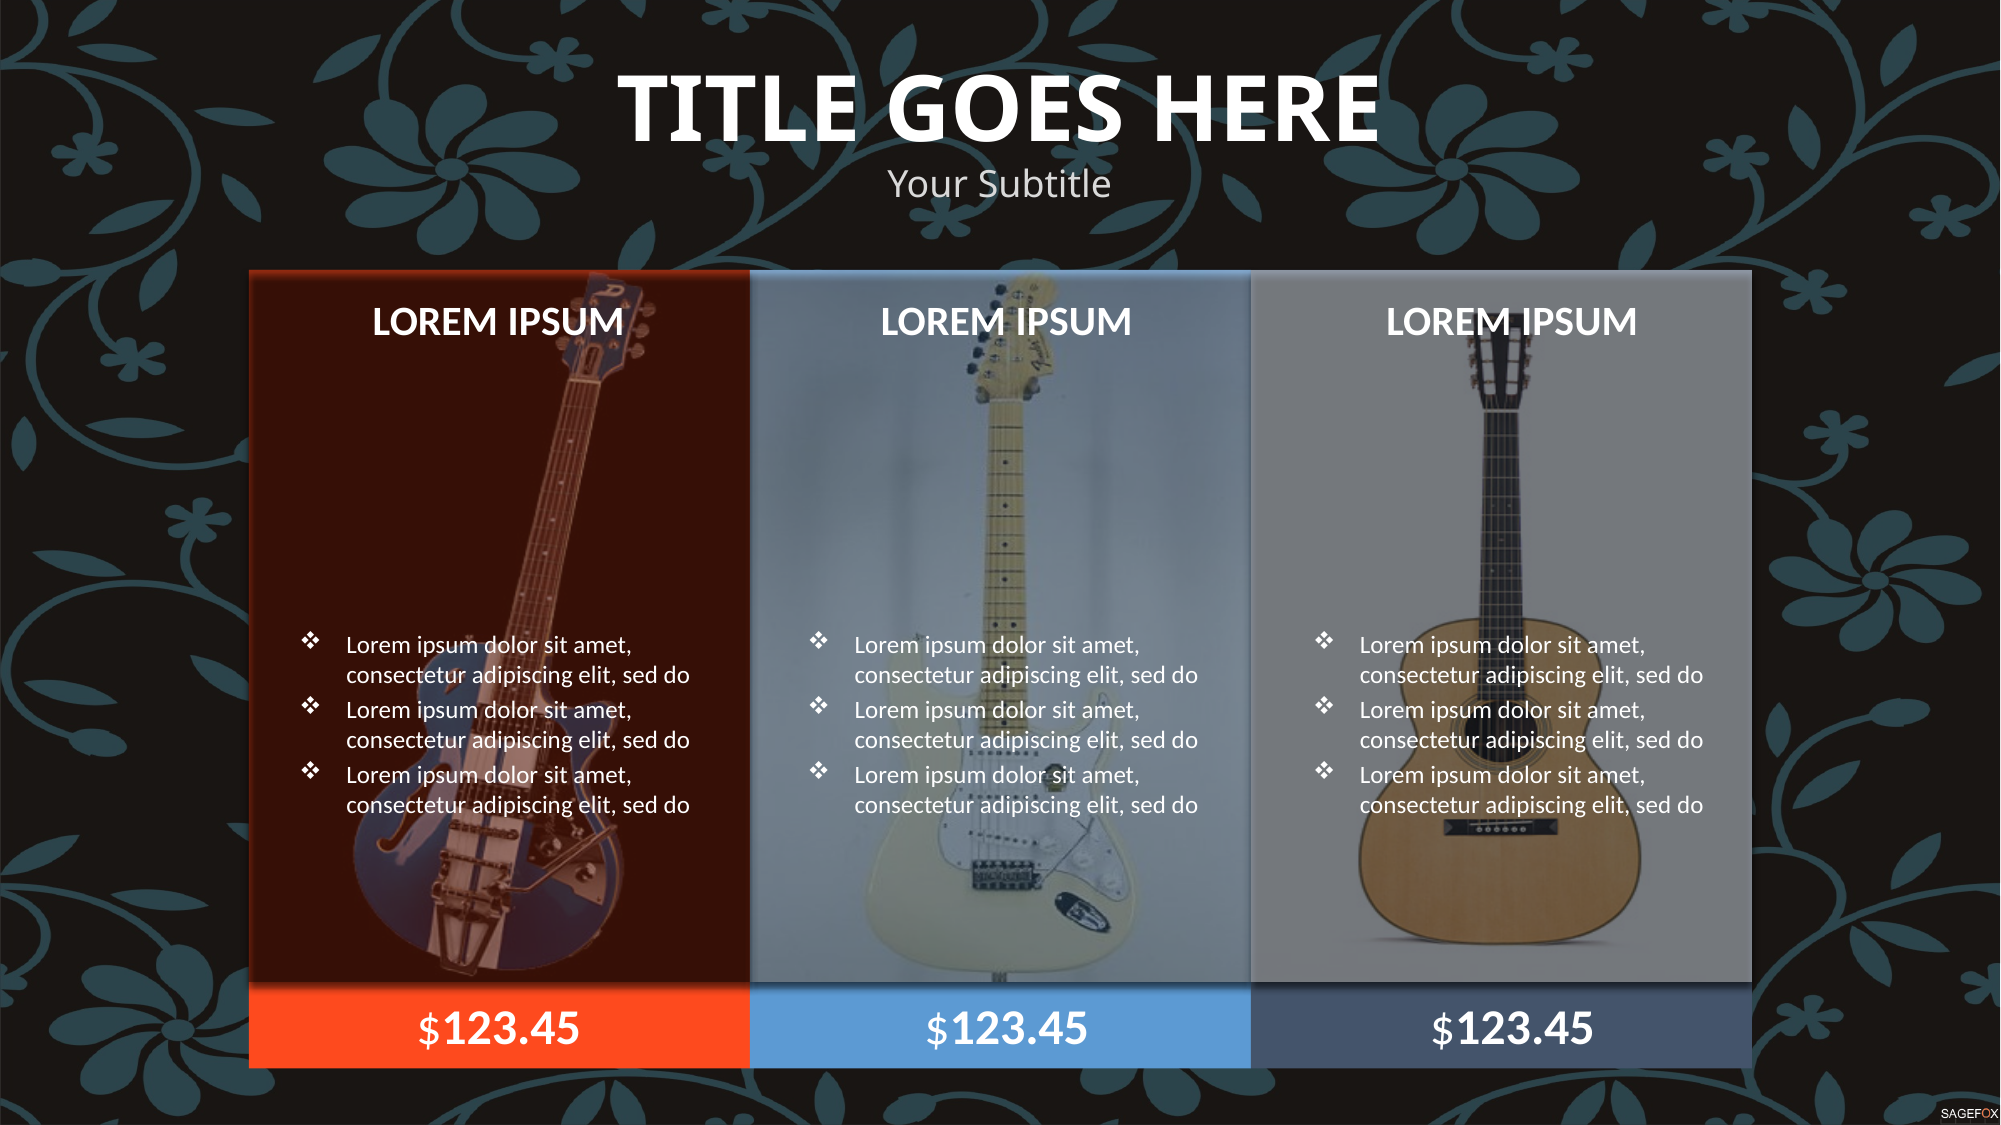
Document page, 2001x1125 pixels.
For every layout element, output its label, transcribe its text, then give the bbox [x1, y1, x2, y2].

picture [1940, 0, 2001, 1125]
text_box [248, 269, 751, 982]
text_box [248, 993, 749, 1069]
text_box [751, 269, 1250, 982]
text_box LOREM IPSUM [372, 293, 625, 345]
text_box [1250, 269, 1753, 982]
text_box $123.45 [924, 994, 1090, 1055]
text_box LOREM IPSUM [1386, 293, 1639, 345]
text_box [1250, 993, 1753, 1069]
text_box Lorem ipsum dolor sit amet, consectetur adipiscing elit, sed do Lorem ipsum dolor sit amet, consectetur adipiscing elit, sed do Lorem ipsum dolor sit amet, consectetur adipiscing elit, sed do [792, 621, 1221, 826]
text_box Lorem ipsum dolor sit amet, consectetur adipiscing elit, sed do Lorem ipsum dolor sit amet, consectetur adipiscing elit, sed do Lorem ipsum dolor sit amet, consectetur adipiscing elit, sed do [1298, 621, 1727, 826]
text_box TITLE GOES HERE Your Subtitle [548, 42, 1452, 212]
text_box Lorem ipsum dolor sit amet, consectetur adipiscing elit, sed do Lorem ipsum dolor sit amet, consectetur adipiscing elit, sed do Lorem ipsum dolor sit amet, consectetur adipiscing elit, sed do [284, 621, 713, 826]
text_box $123.45 [1429, 994, 1595, 1055]
text_box LOREM IPSUM [880, 293, 1133, 345]
text_box $123.45 [416, 994, 581, 1055]
text_box [749, 994, 1250, 1069]
